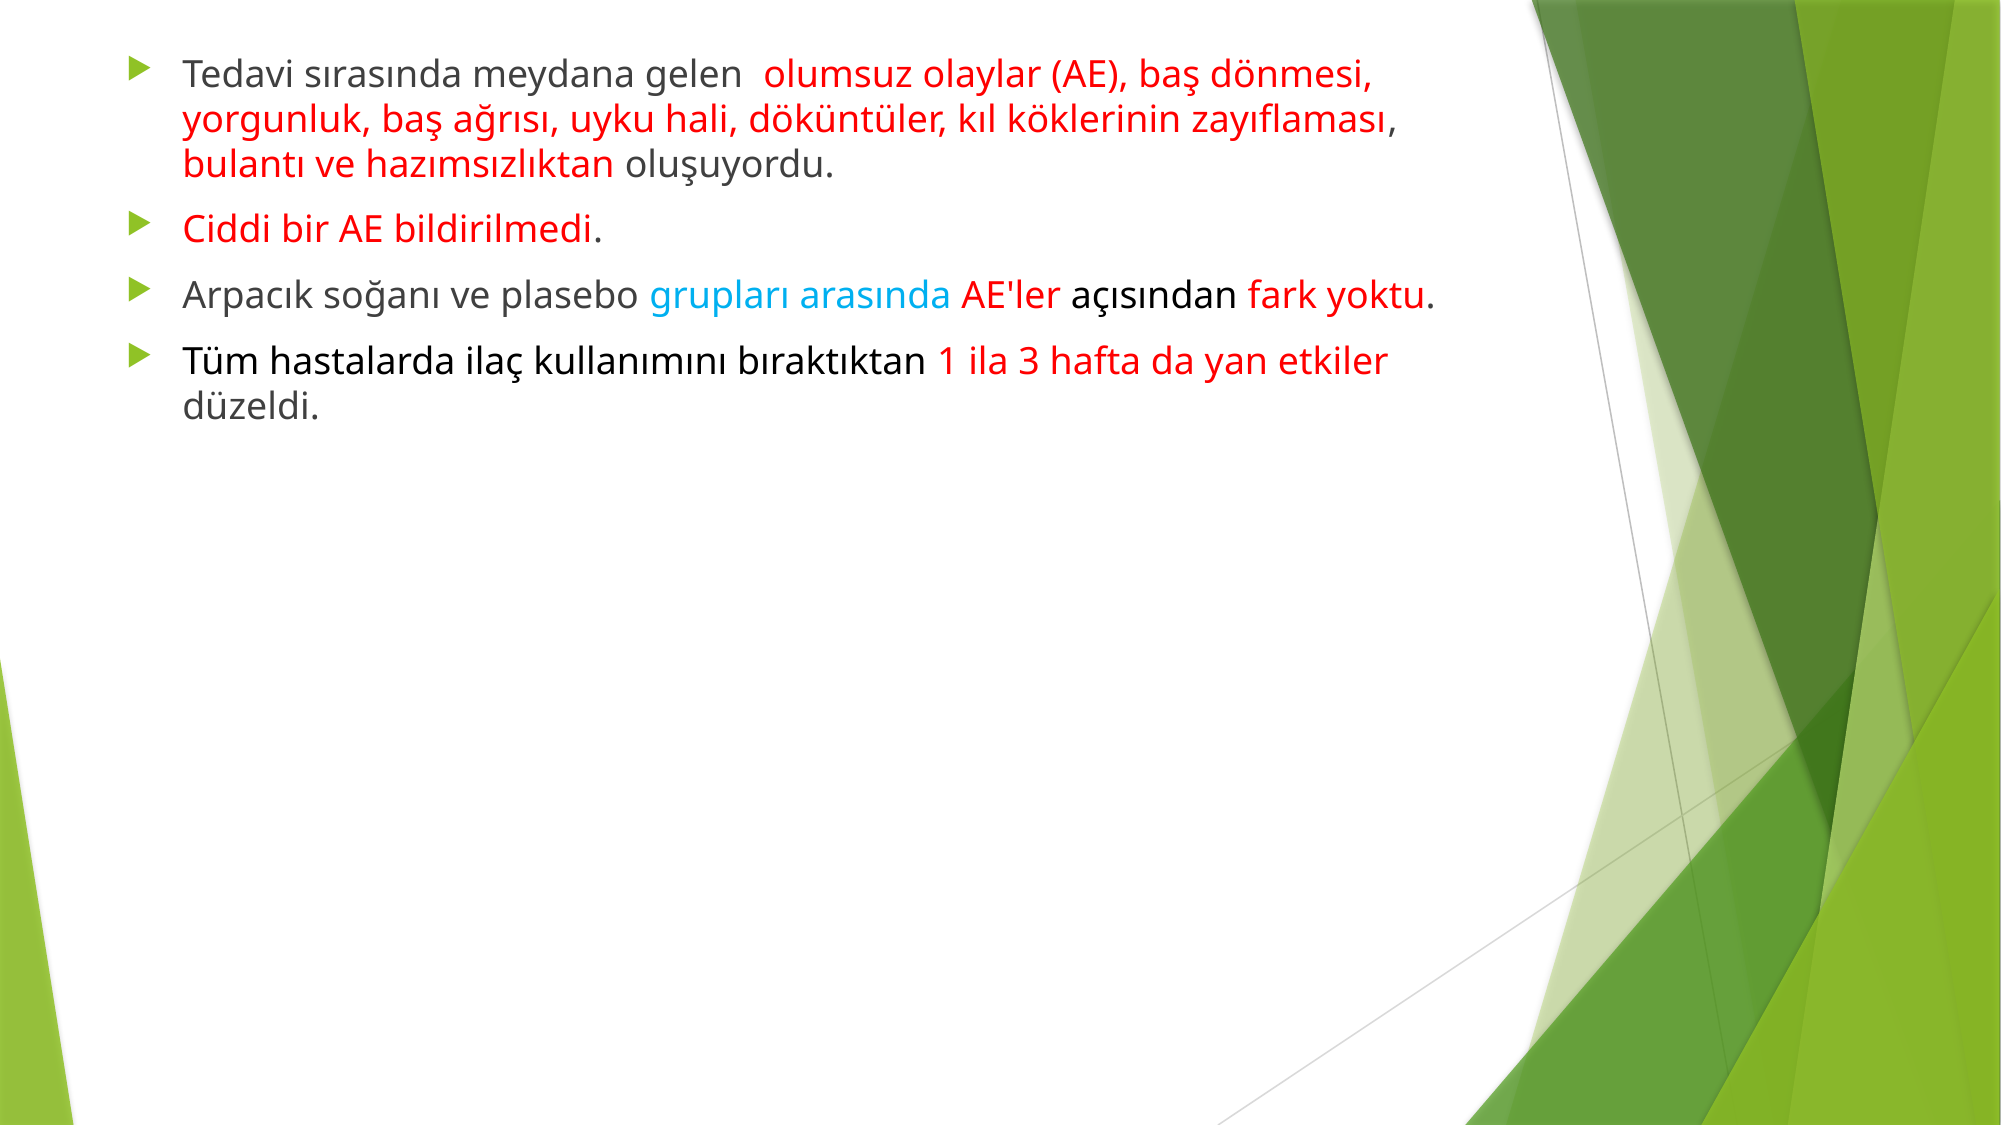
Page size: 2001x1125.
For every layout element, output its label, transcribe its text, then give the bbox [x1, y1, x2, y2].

list Tedavi sırasında meydana gelen olumsuz olaylar (AE), baş dönmesi, yorgunluk, baş ağrısı, uyku hali, döküntüler, kıl köklerinin zayıflaması, bulantı ve hazımsızlıktan oluşuyordu. Ciddi bir AE bildirilmedi. Arpacık soğanı ve plasebo grupları arasında AE'ler açısından fark yoktu. Tüm hastalarda ilaç kullanımını bıraktıktan 1 ila 3 hafta da yan etkiler düzeldi. [111, 41, 1522, 991]
